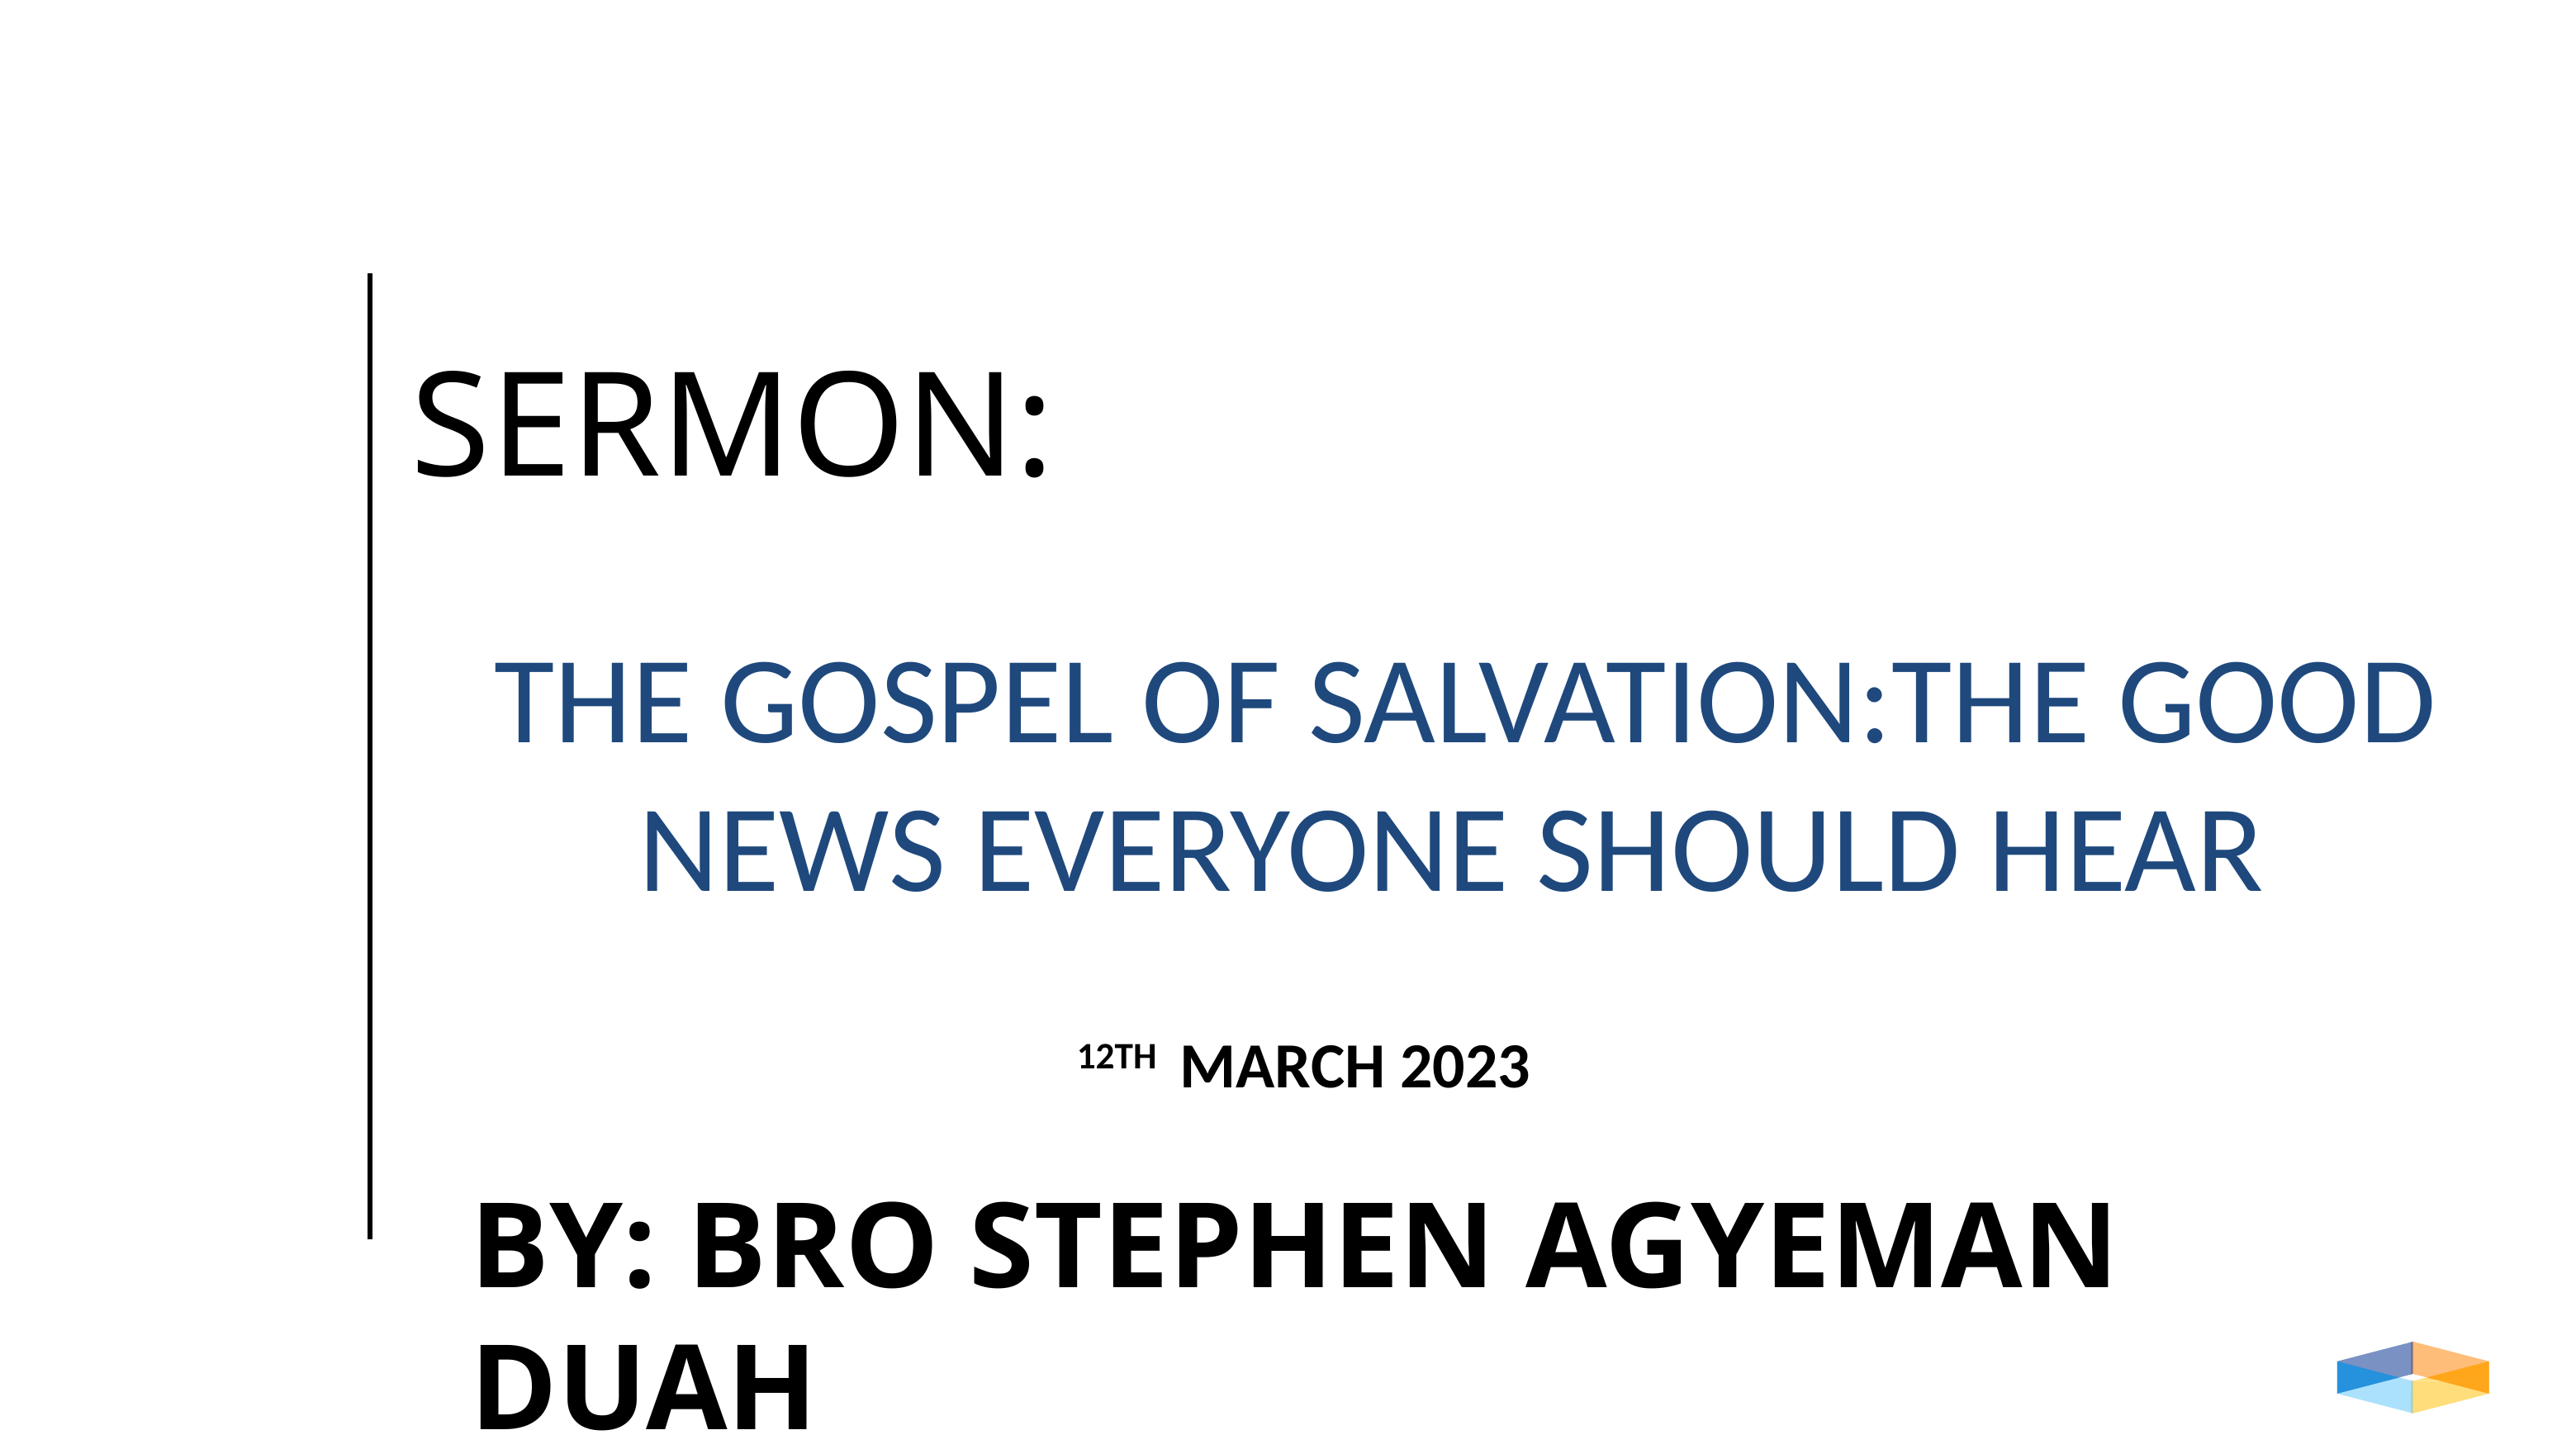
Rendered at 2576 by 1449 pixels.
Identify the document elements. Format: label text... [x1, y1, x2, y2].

text_box BY: BRO STEPHEN AGYEMAN DUAH [457, 1238, 2237, 1385]
text_box 12TH MARCH 2023 [1013, 1012, 1596, 1112]
text_box THE GOSPEL OF SALVATION:THE GOOD NEWS EVERYONE SHOULD HEAR [357, 612, 366, 922]
text_box THE GOSPEL OF SALVATION:THE GOOD NEWS EVERYONE SHOULD HEAR [373, 612, 2547, 922]
text_box SERMON: [353, 256, 1114, 581]
